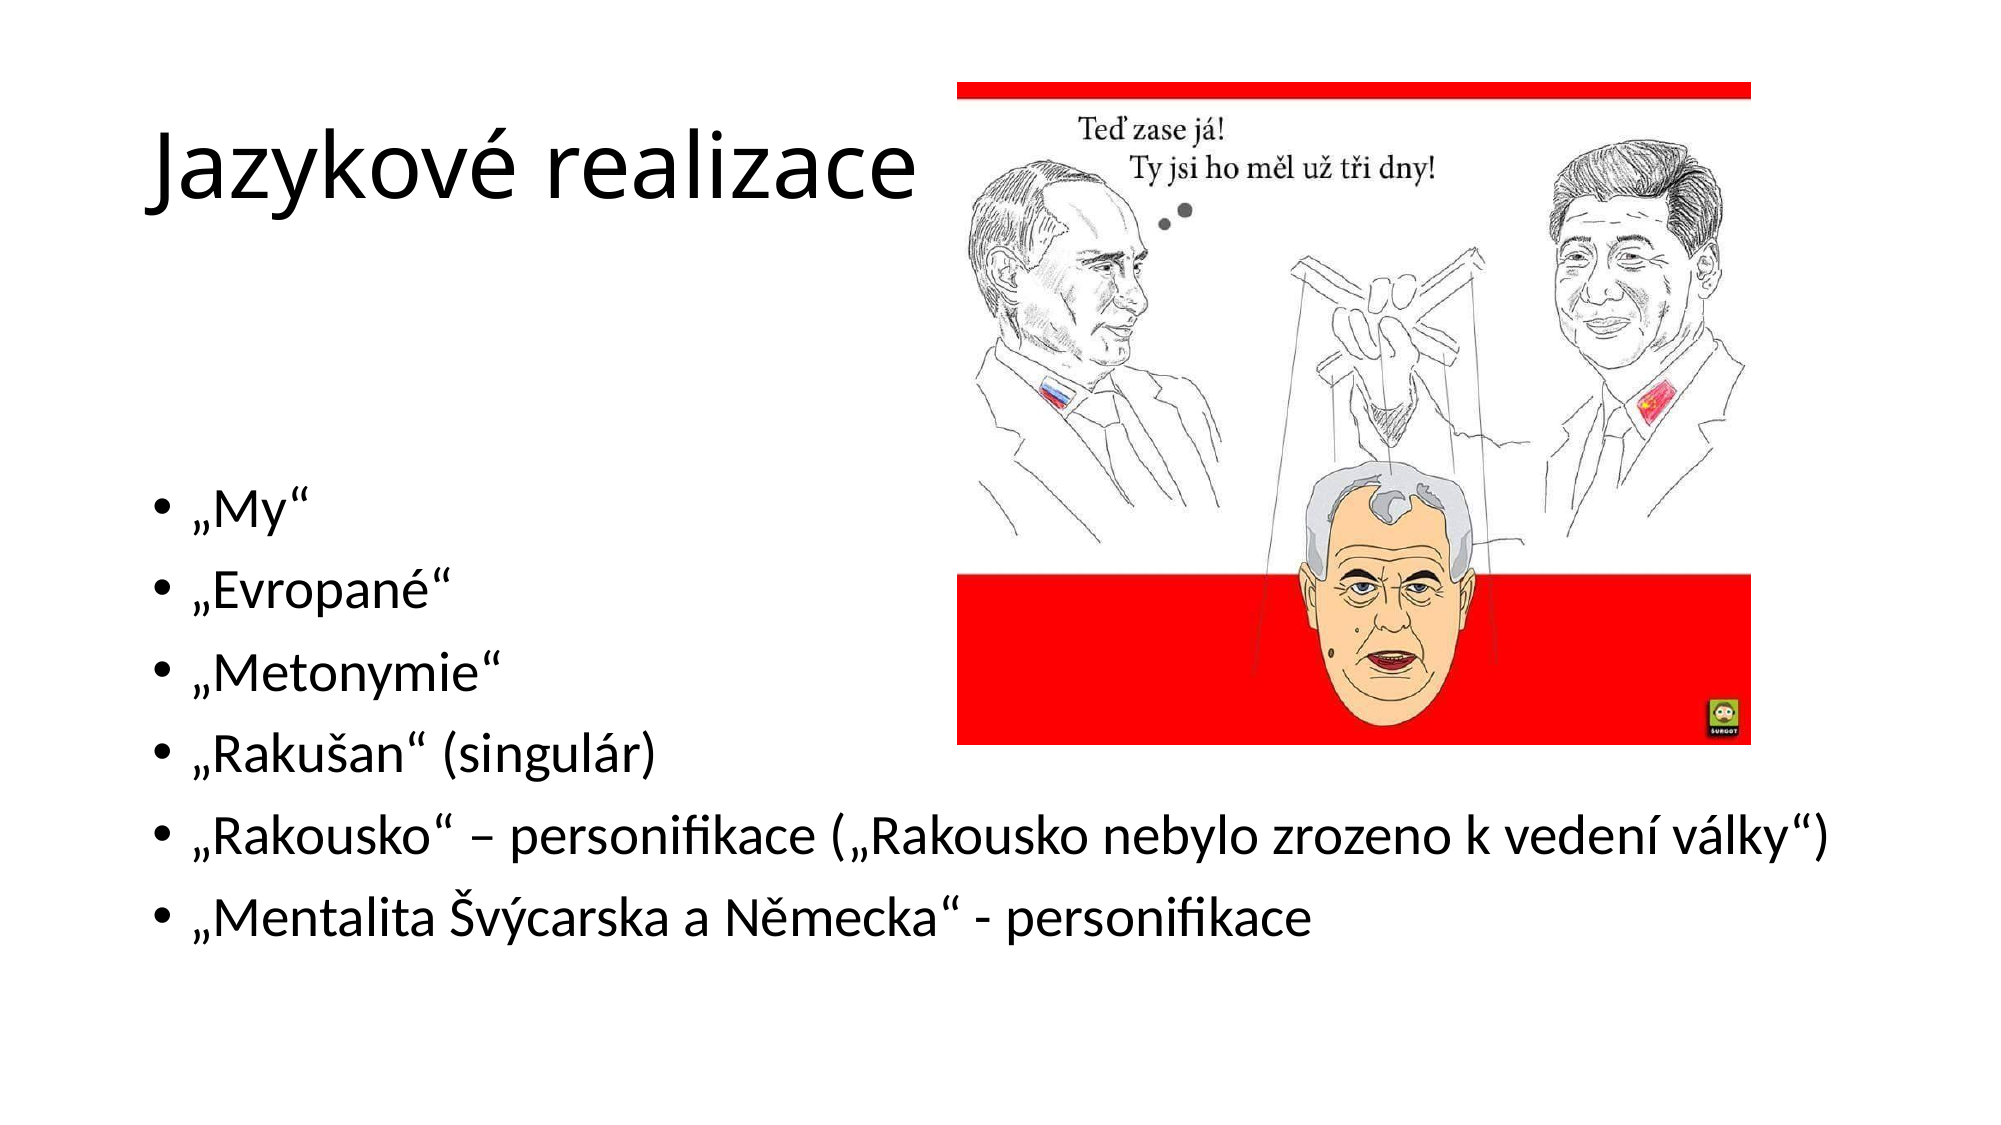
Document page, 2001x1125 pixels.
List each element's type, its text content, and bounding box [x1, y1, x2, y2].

title Jazykové realizace [137, 59, 1863, 278]
list „My“ „Evropané“ „Metonymie“ „Rakušan“ (singulár) „Rakousko“ – personifikace („Rakousko nebylo zrozeno k vedení války“) „Mentalita Švýcarska a Německa“ - personifikace [137, 299, 1863, 1014]
picture [957, 82, 1751, 745]
